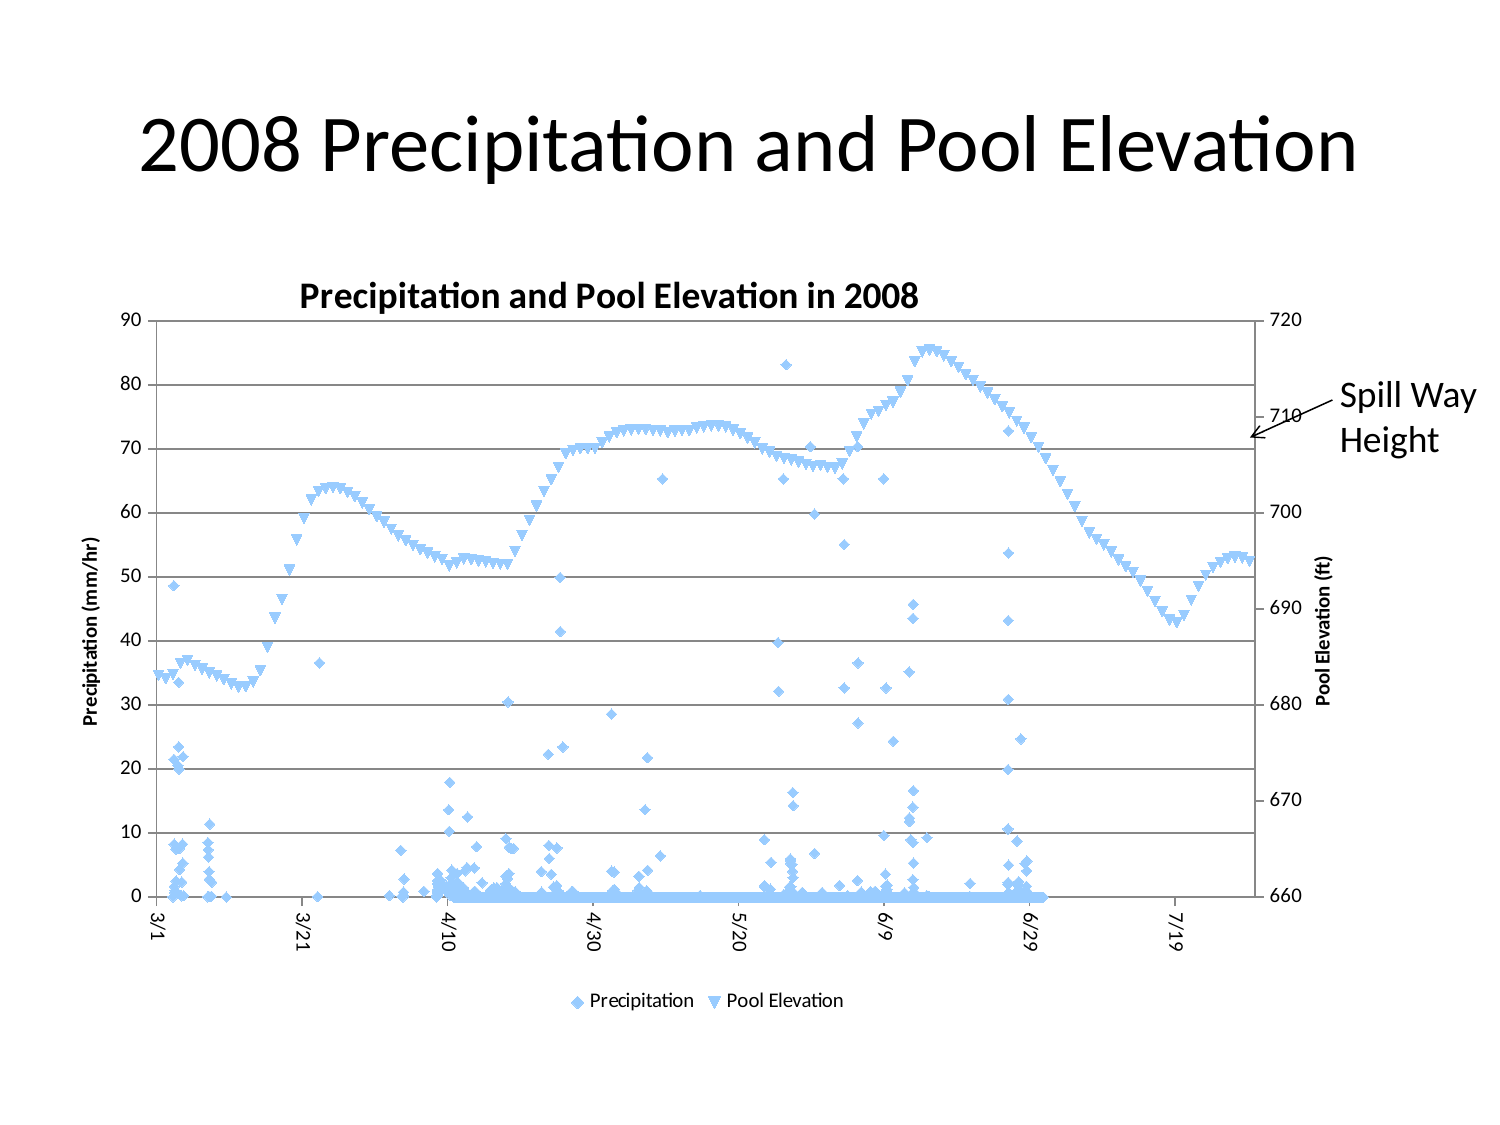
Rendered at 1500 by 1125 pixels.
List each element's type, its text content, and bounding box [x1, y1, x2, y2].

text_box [1249, 399, 1333, 438]
text_box Spill Way Height [1344, 362, 1500, 468]
chart [74, 262, 1341, 1019]
title 2008 Precipitation and Pool Elevation [75, 45, 1425, 233]
